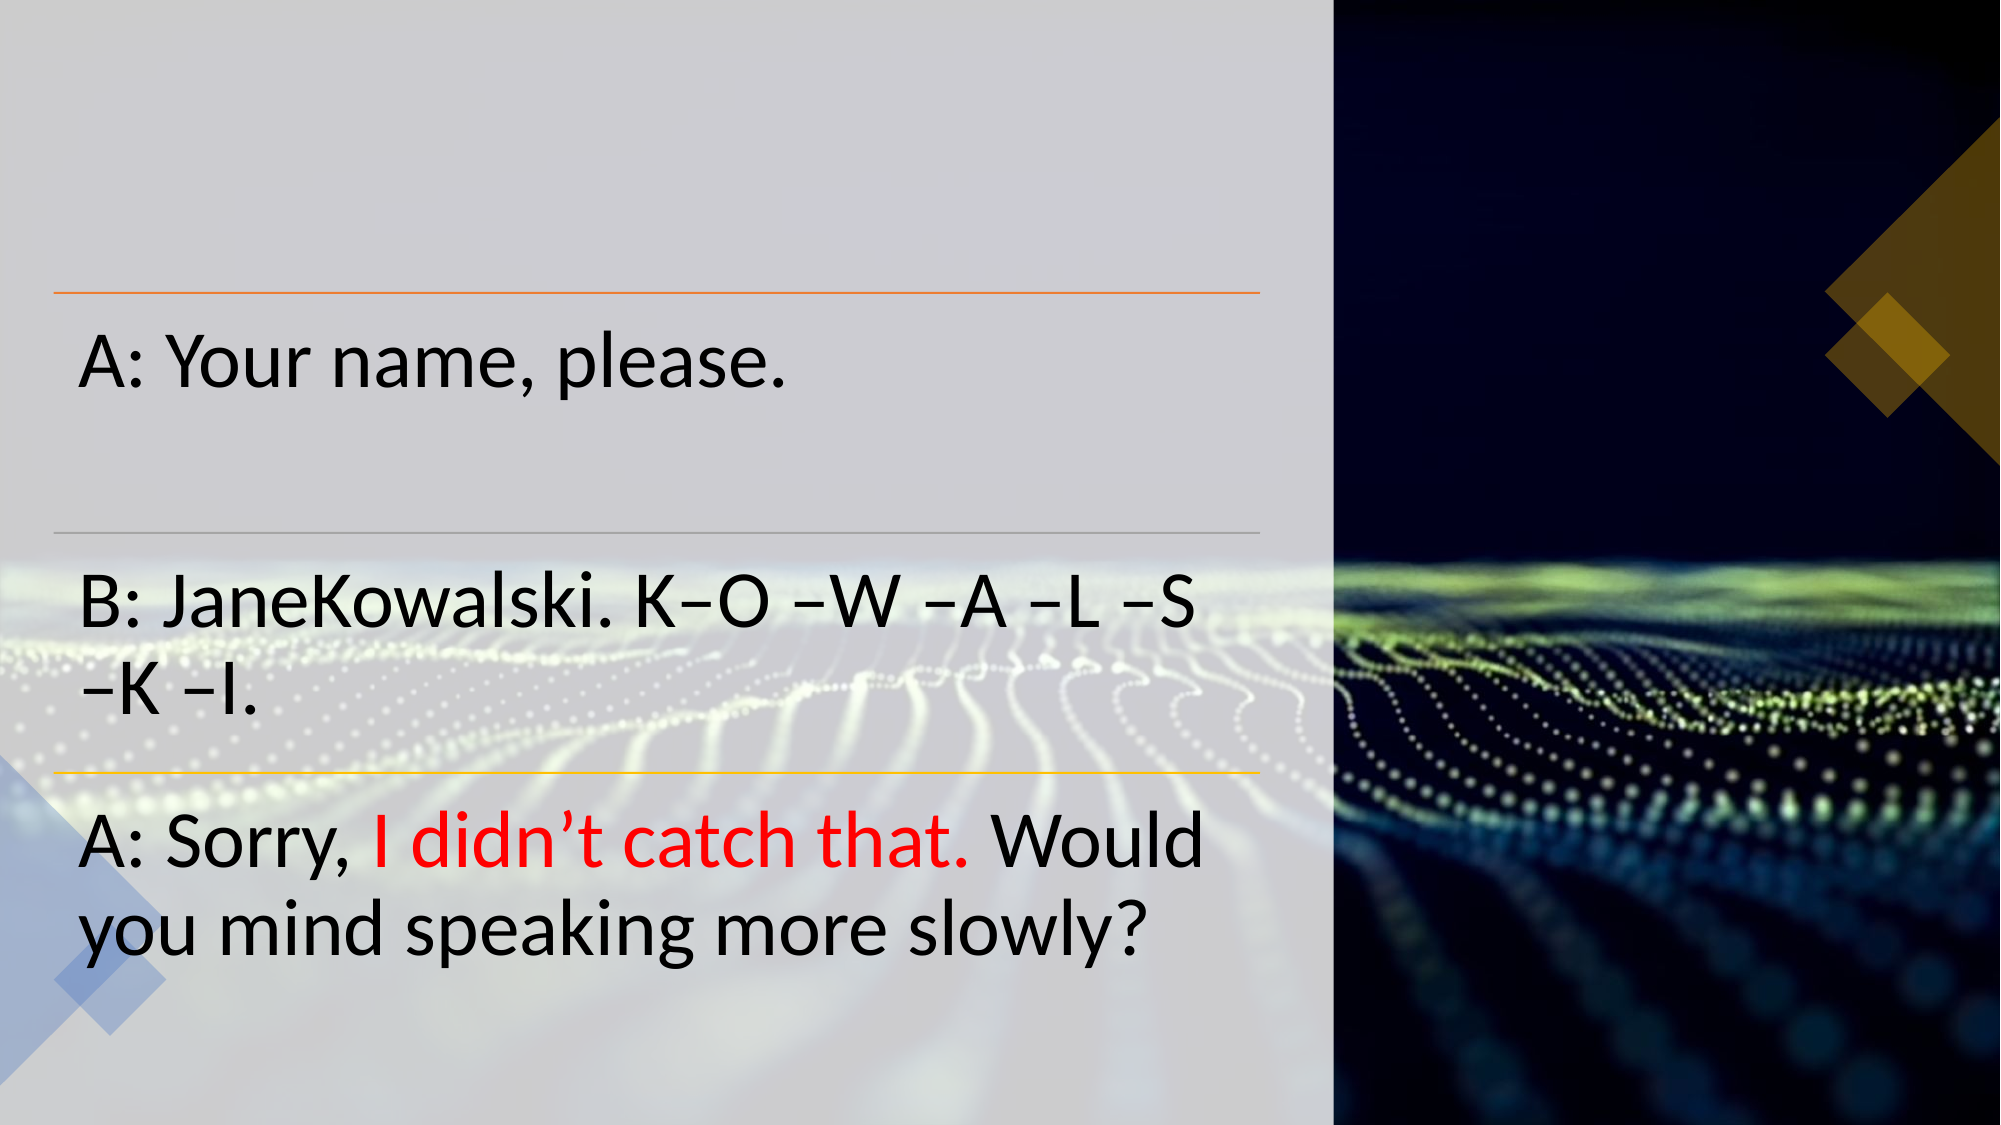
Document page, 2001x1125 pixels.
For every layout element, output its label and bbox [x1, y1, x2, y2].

picture [0, 0, 2000, 1125]
text_box [1824, 116, 2000, 466]
list [53, 292, 1260, 1014]
